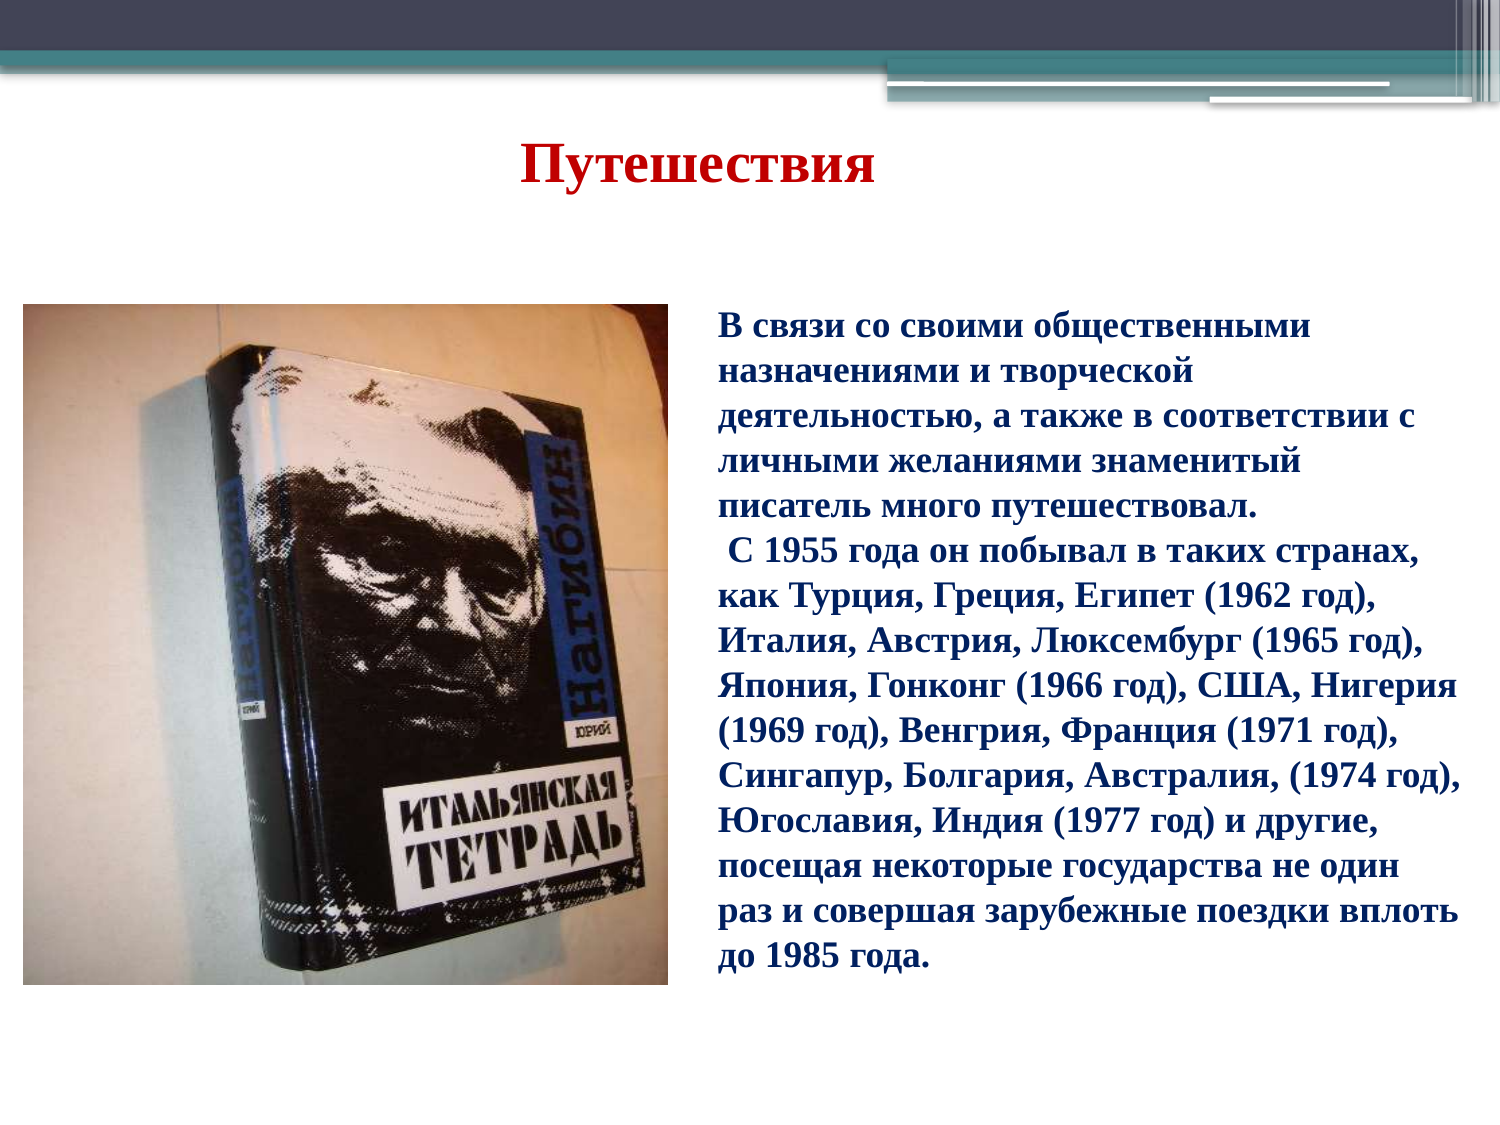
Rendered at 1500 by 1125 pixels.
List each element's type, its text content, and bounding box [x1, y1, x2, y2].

text_box Путешествия [445, 117, 902, 202]
text_box В связи со своими общественными назначениями и творческой деятельностью, а также в соответствии с личными желаниями знаменитый писатель много путешествовал. С 1955 года он побывал в таких странах, как Турция, Греция, Египет (1962 год), Италия, Австрия, Люксембург (1965 год), Япония, Гонконг (1966 год), США, Нигерия (1969 год), Венгрия, Франция (1971 год), Сингапур, Болгария, Австралия, (1974 год), Югославия, Индия (1977 год) и другие, посещая некоторые государства не один раз и совершая зарубежные поездки вплоть до 1985 года. [703, 292, 1477, 983]
picture [23, 304, 669, 985]
